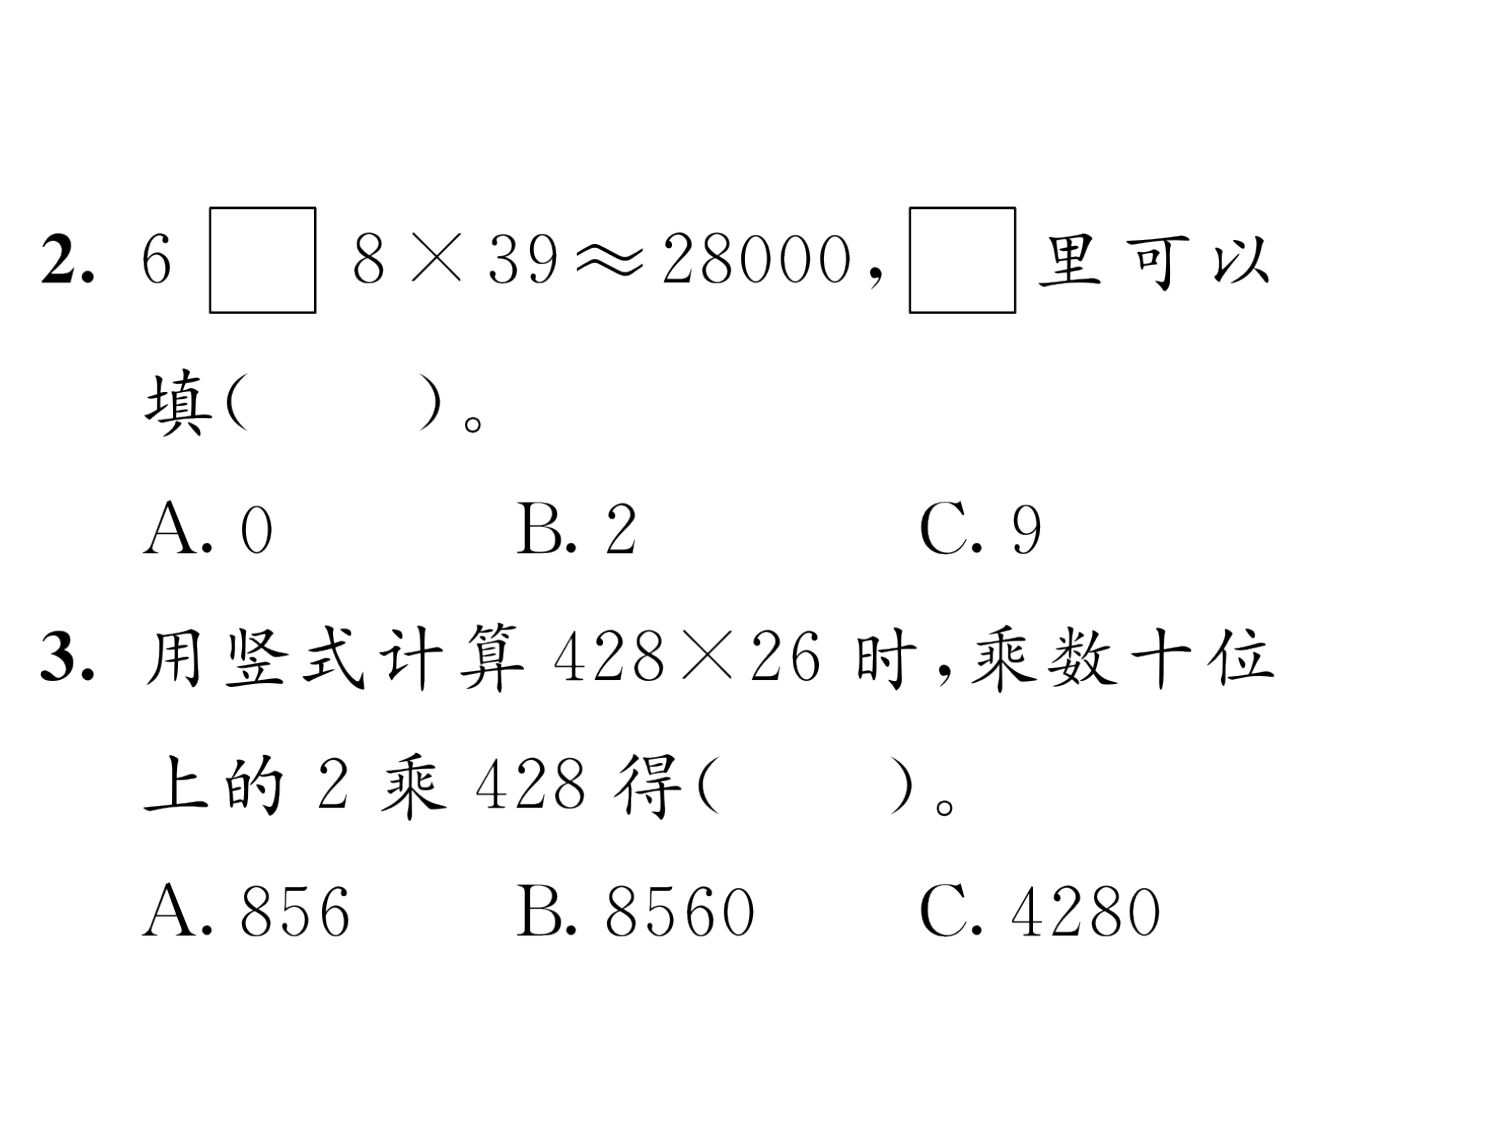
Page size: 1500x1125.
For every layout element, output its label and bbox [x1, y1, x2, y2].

picture [35, 177, 1453, 968]
